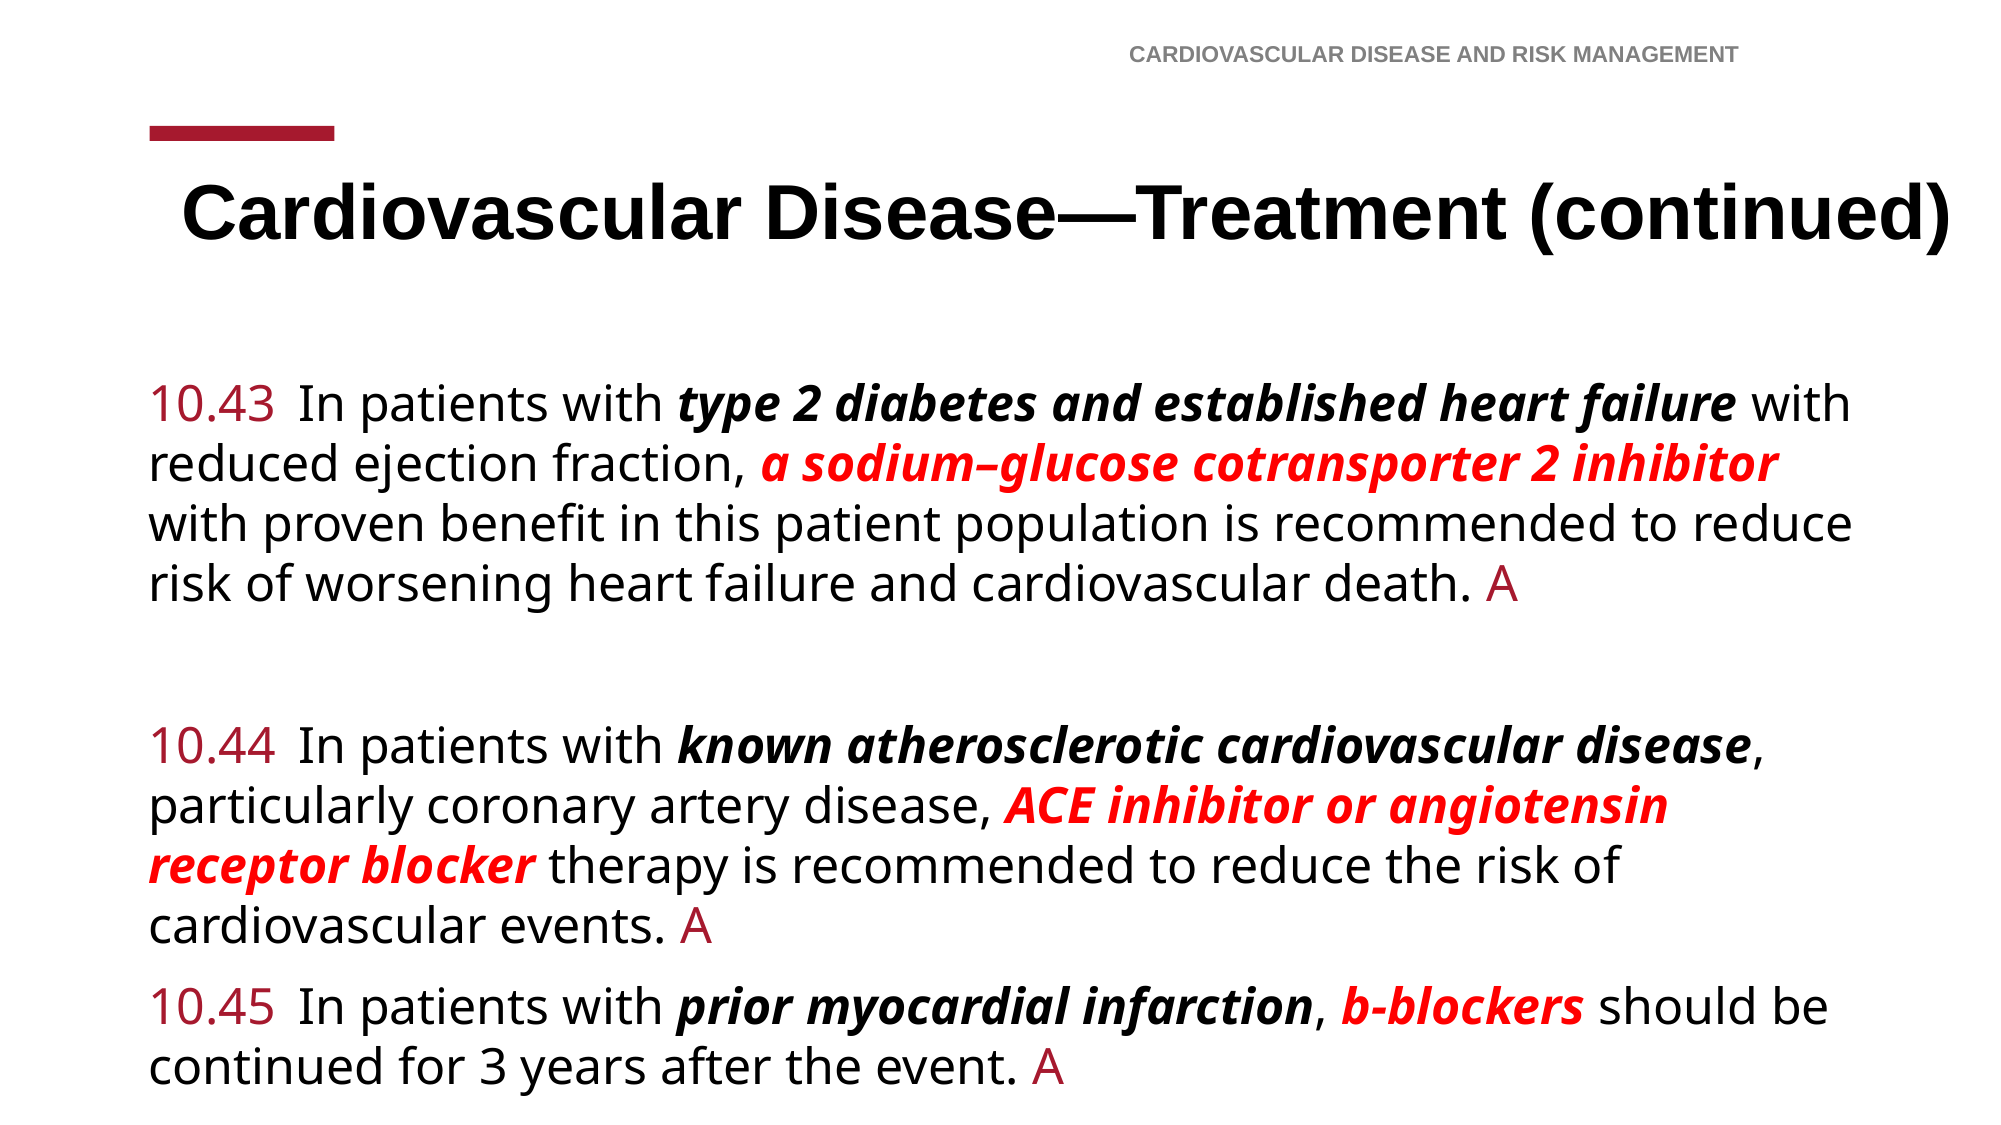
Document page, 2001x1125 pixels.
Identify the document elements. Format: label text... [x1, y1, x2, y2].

list Cardiovascular Disease and Risk Management [29, 35, 1755, 75]
title Cardiovascular Disease—Treatment (continued) [148, 172, 1954, 258]
text_box 10.43 In patients with type 2 diabetes and established heart failure with reduced ejection fraction, a sodium–glucose cotransporter 2 inhibitor with proven benefit in this patient population is recommended to reduce risk of worsening heart failure and cardiovascular death. A 10.44 In patients with known atherosclerotic cardiovascular disease, particularly coronary artery disease, ACE inhibitor or angiotensin receptor blocker therapy is recommended to reduce the risk of cardiovascular events. A 10.45 In patients with prior myocardial infarction, b-blockers should be continued for 3 years after the event. A [148, 290, 1883, 1095]
